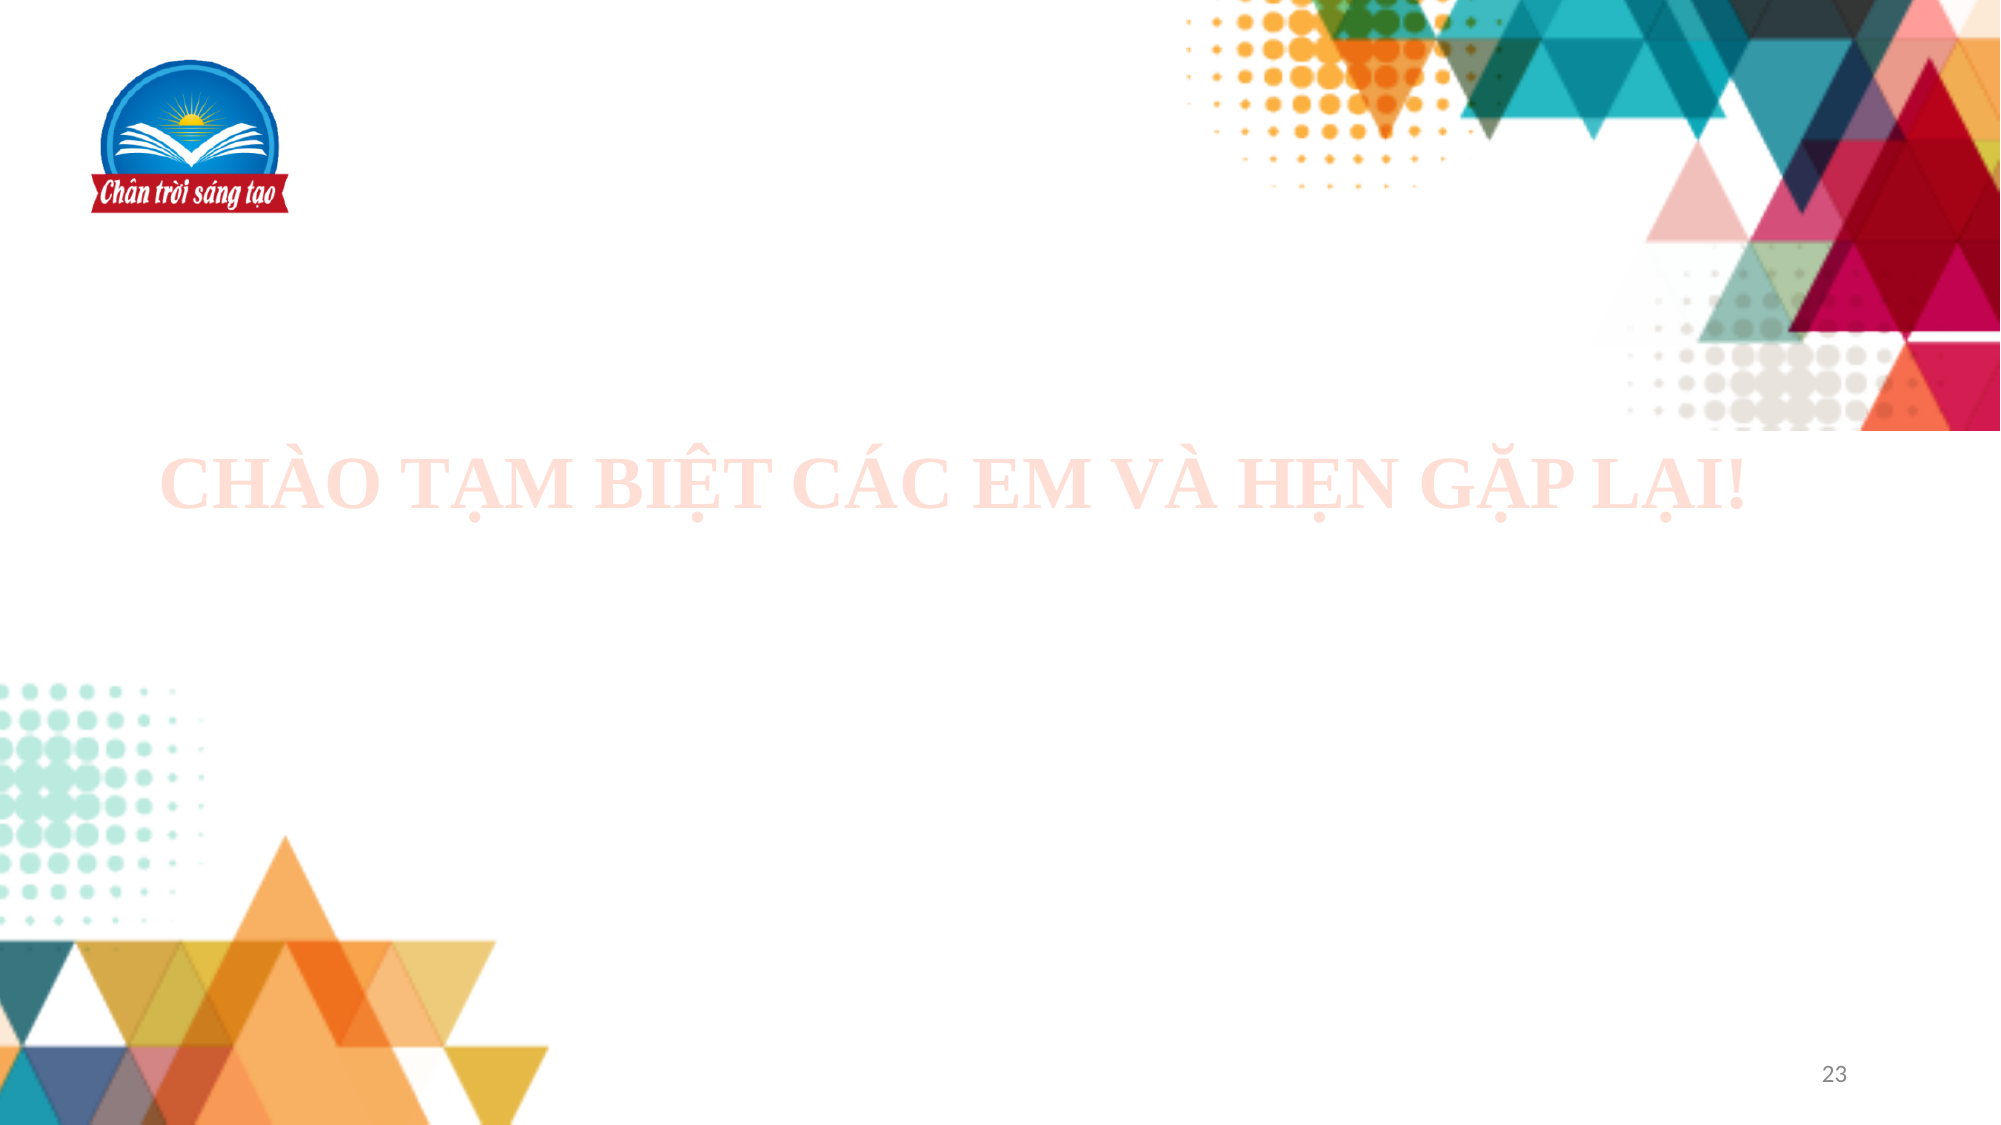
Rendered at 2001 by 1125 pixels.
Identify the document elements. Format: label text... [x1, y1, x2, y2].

slide_number 23 [1412, 1042, 1863, 1103]
picture [1186, 0, 2000, 432]
picture [0, 674, 563, 1125]
picture [71, 47, 307, 230]
text_box CHÀO TẠM BIỆT CÁC EM VÀ HẸN GẶP LẠI! [143, 426, 1767, 531]
